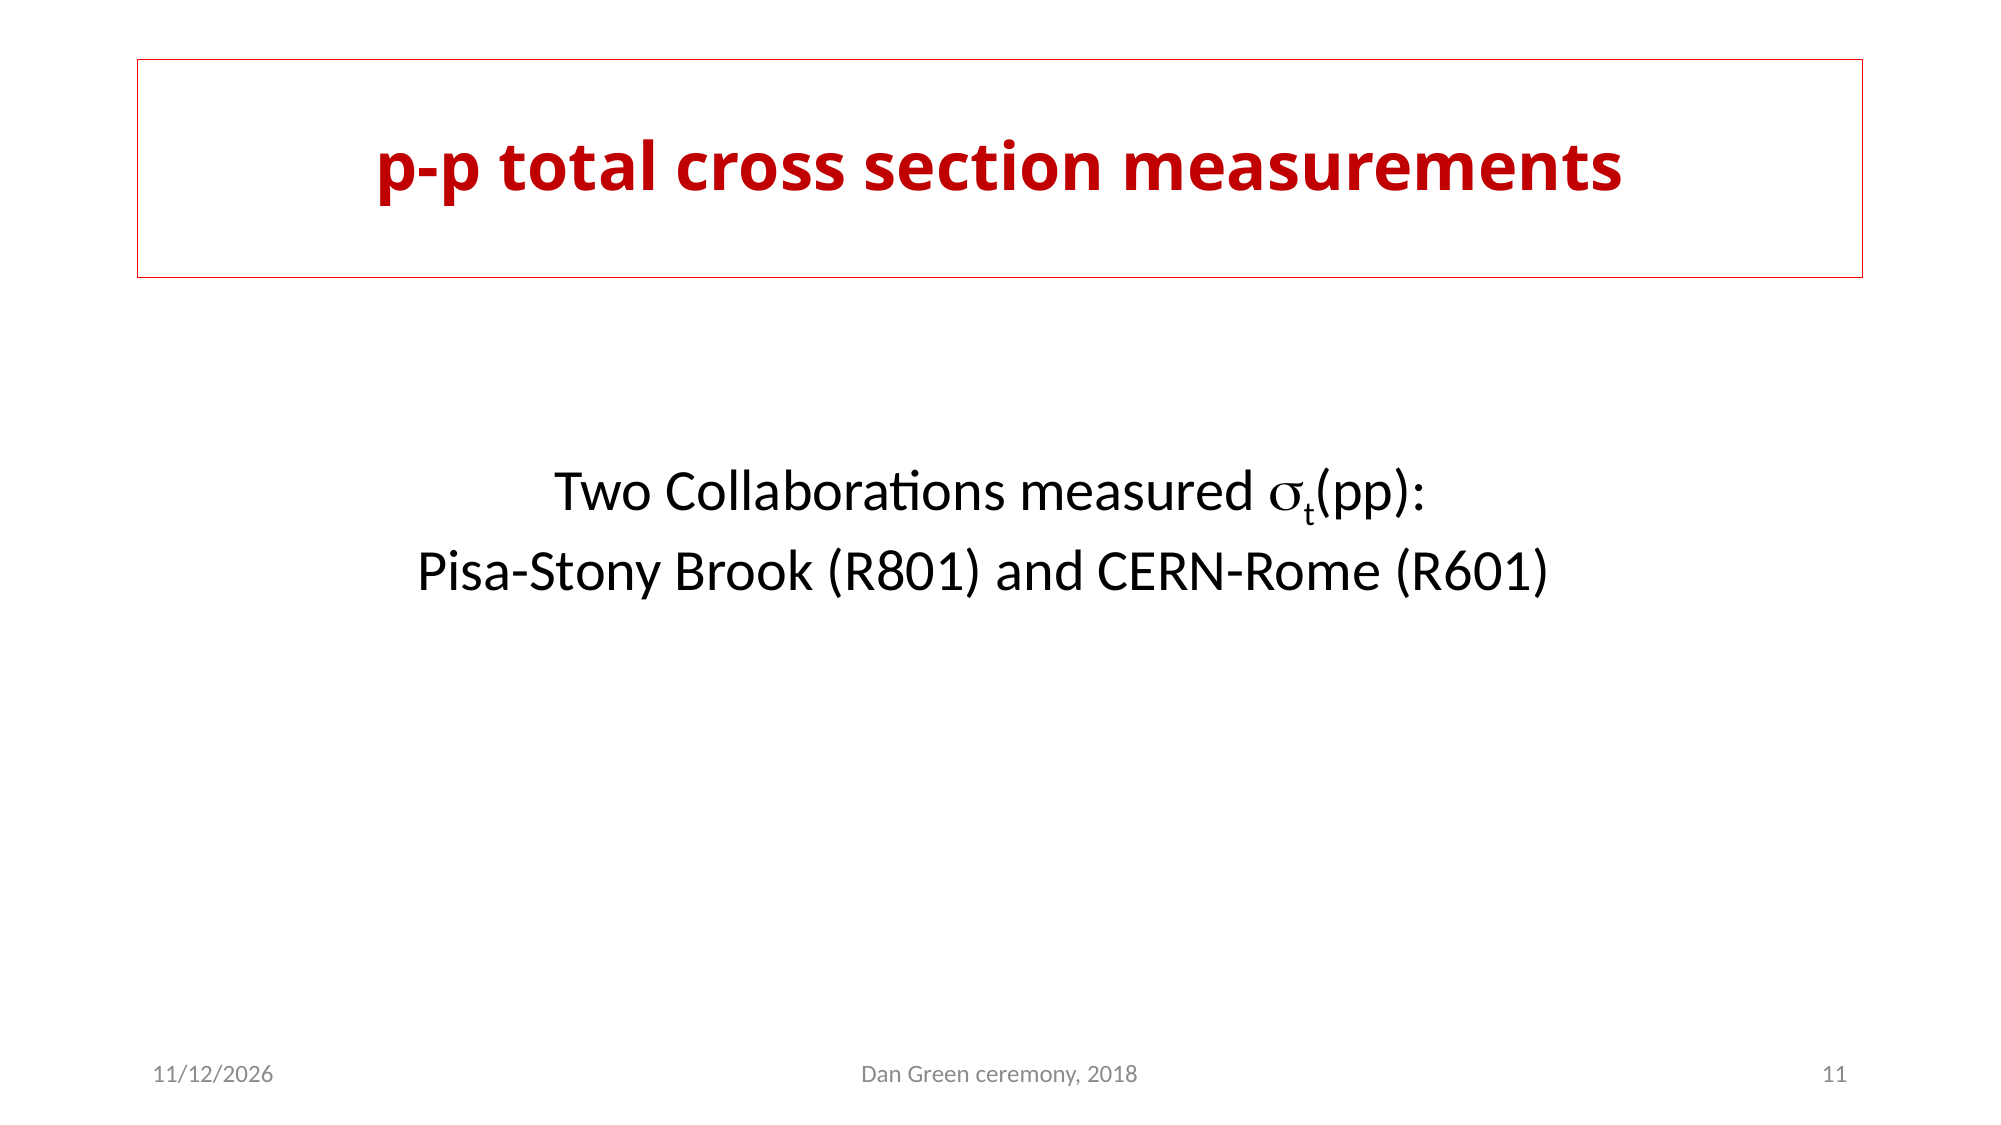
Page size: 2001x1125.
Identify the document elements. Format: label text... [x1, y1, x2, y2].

slide_number 11 [1412, 1042, 1863, 1103]
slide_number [137, 1042, 588, 1103]
text_box Two Collaborations measured t(pp): Pisa-Stony Brook (R801) and CERN-Rome (R601) [118, 444, 1863, 610]
footer Dan Green ceremony, 2018 [662, 1042, 1338, 1103]
title p-p total cross section measurements [137, 59, 1863, 278]
